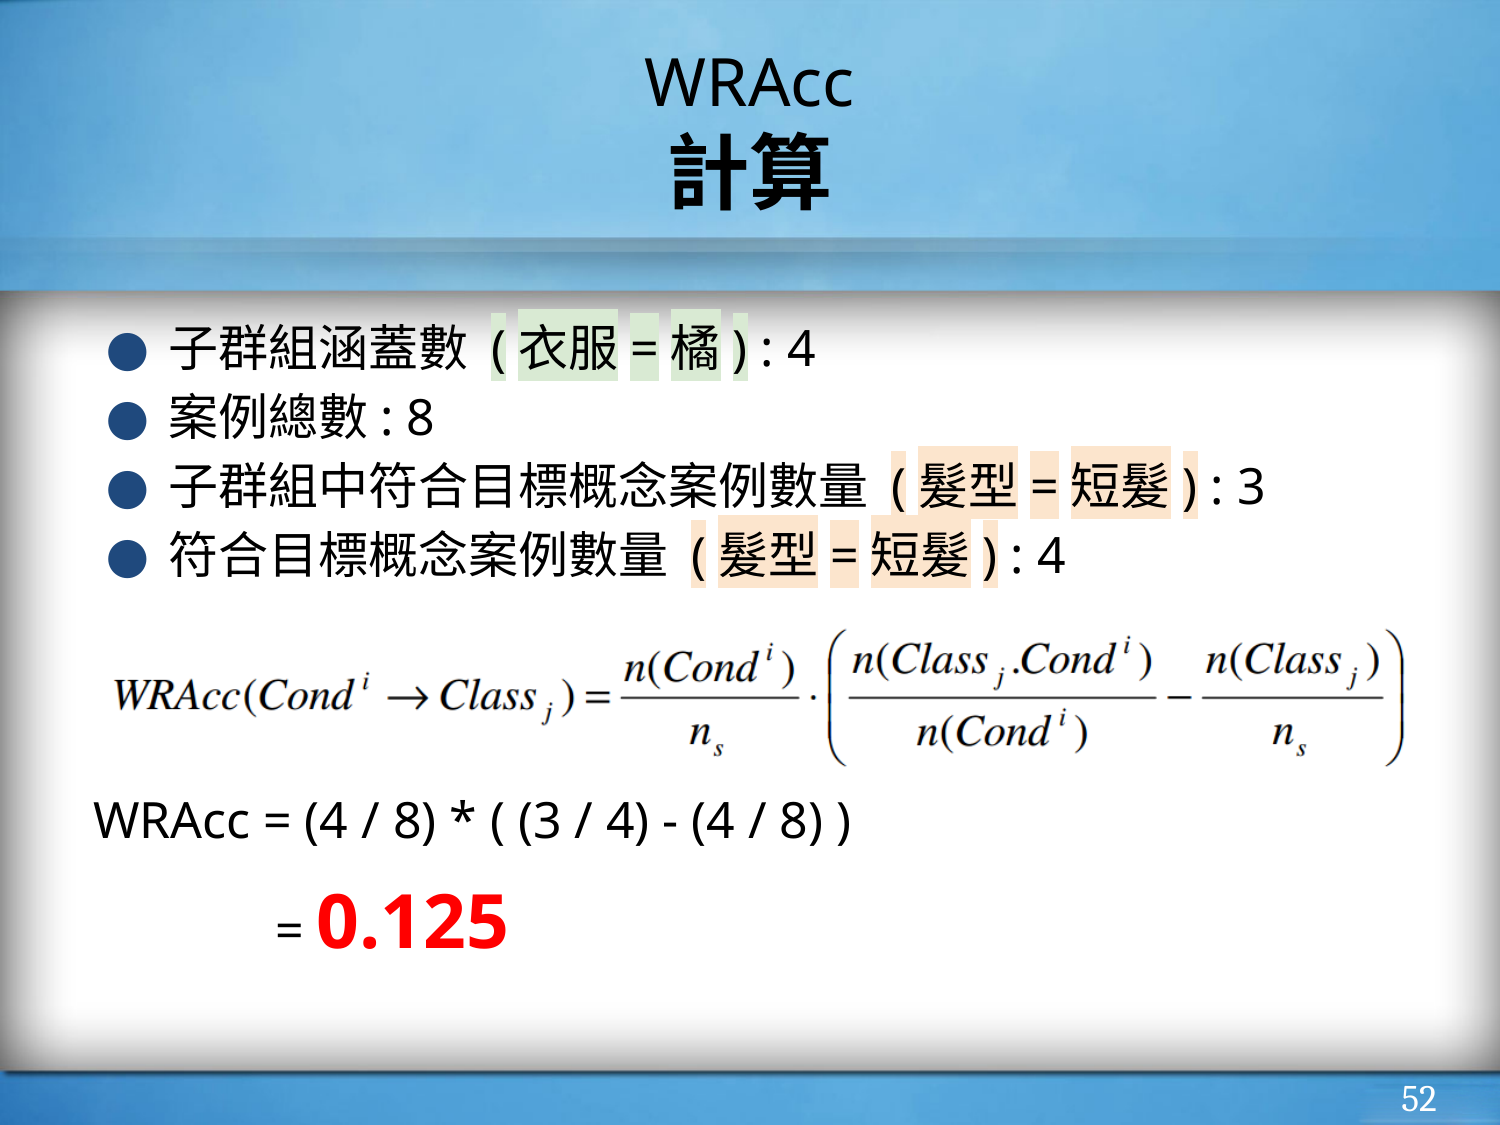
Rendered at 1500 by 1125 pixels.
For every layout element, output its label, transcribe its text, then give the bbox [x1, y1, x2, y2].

list 子群組涵蓋數 (衣服=橘) : 4 案例總數: 8 子群組中符合目標概念案例數量 (髮型=短髮) : 3 符合目標概念案例數量 (髮型=短髮) : 4 [78, 292, 1422, 616]
picture [0, 0, 1500, 1125]
title WRAcc 計算 [78, 27, 1422, 232]
list WRAcc = (4 / 8) * ( (3 / 4) - (4 / 8) ) = 0.125 [78, 792, 1422, 1066]
slide_number ‹#› [1350, 1074, 1488, 1118]
